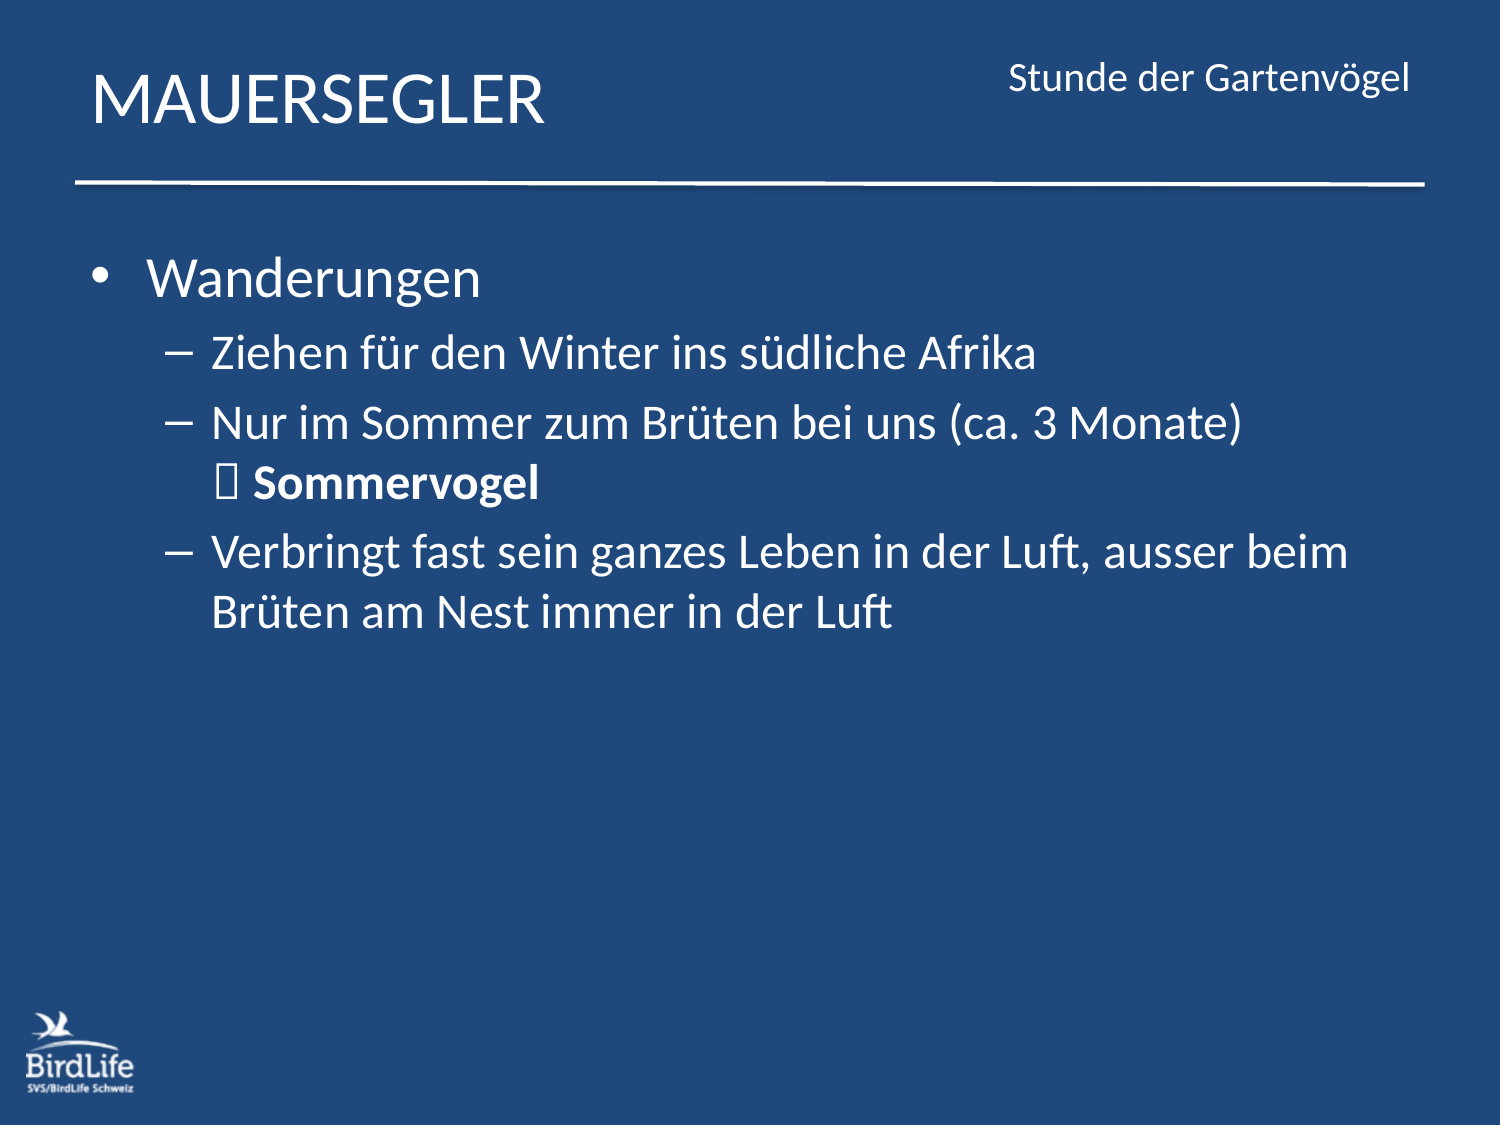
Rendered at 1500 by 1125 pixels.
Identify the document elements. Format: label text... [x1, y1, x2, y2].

list Wanderungen Ziehen für den Winter ins südliche Afrika Nur im Sommer zum Brüten bei uns (ca. 3 Monate)  Sommervogel Verbringt fast sein ganzes Leben in der Luft, ausser beim Brüten am Nest immer in der Luft [75, 231, 1425, 1005]
title MAUERSEGLER [75, 19, 951, 185]
picture [26, 1011, 135, 1095]
